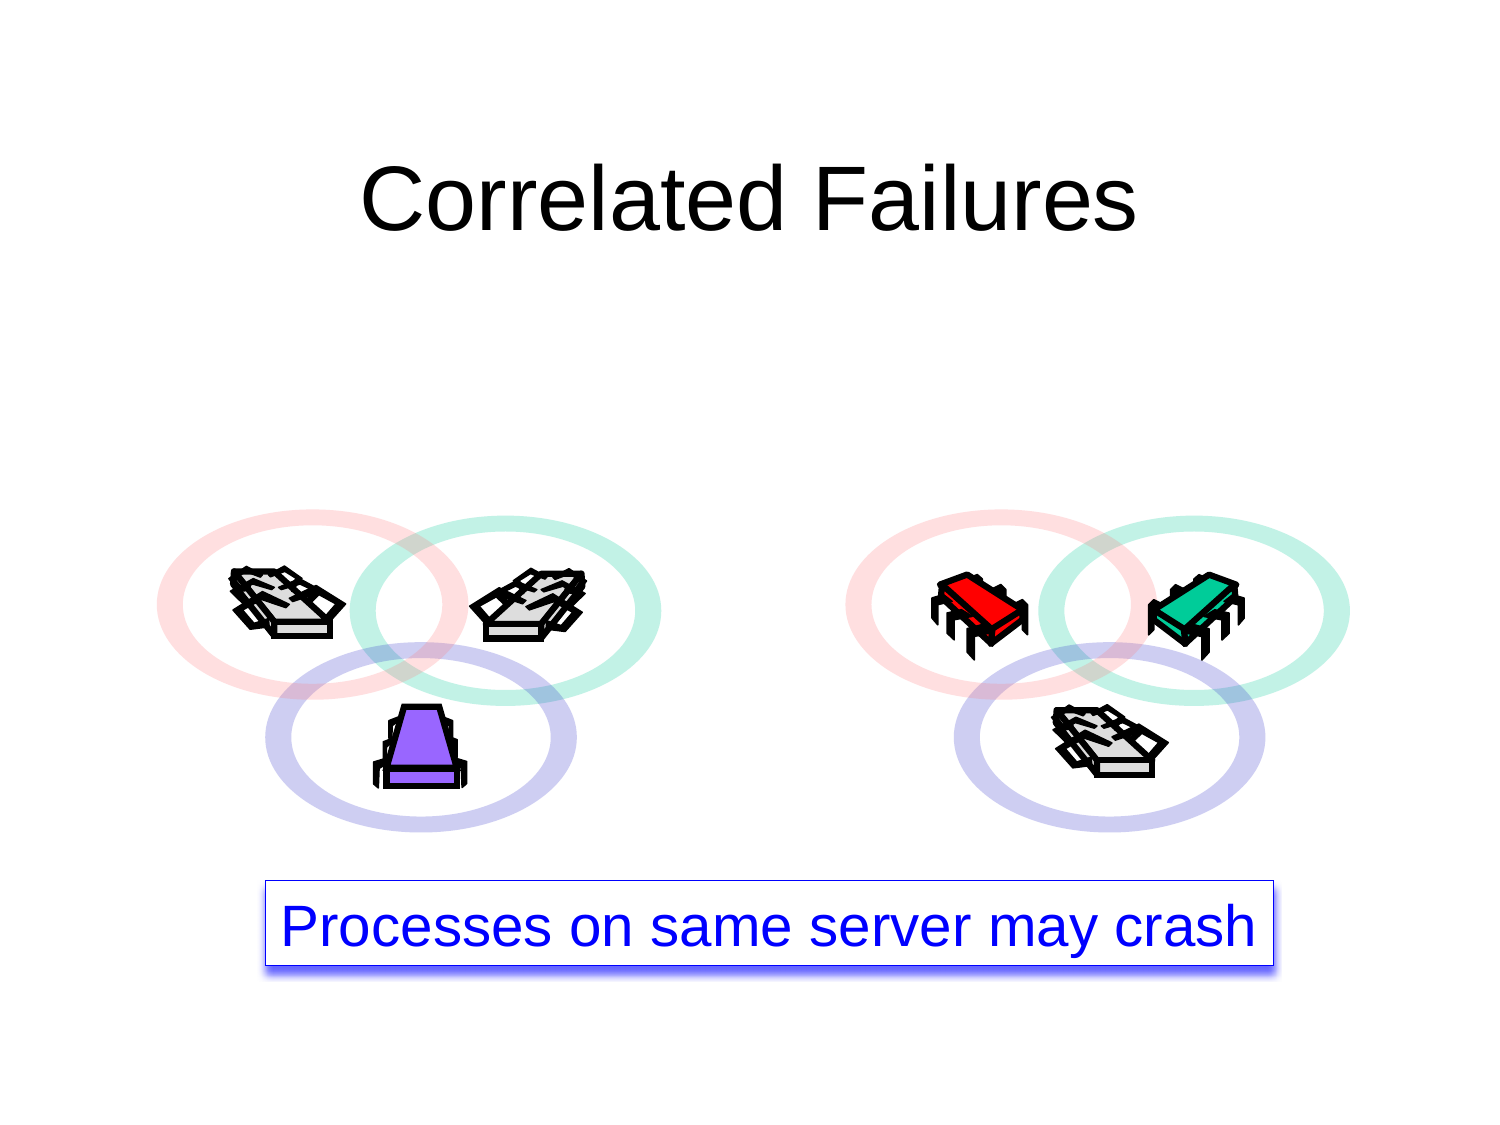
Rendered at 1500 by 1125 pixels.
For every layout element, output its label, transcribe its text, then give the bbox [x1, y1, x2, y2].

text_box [845, 509, 1351, 833]
title Correlated Failures [112, 99, 1388, 288]
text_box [156, 509, 662, 833]
text_box Processes on same server may crash [265, 880, 1274, 966]
